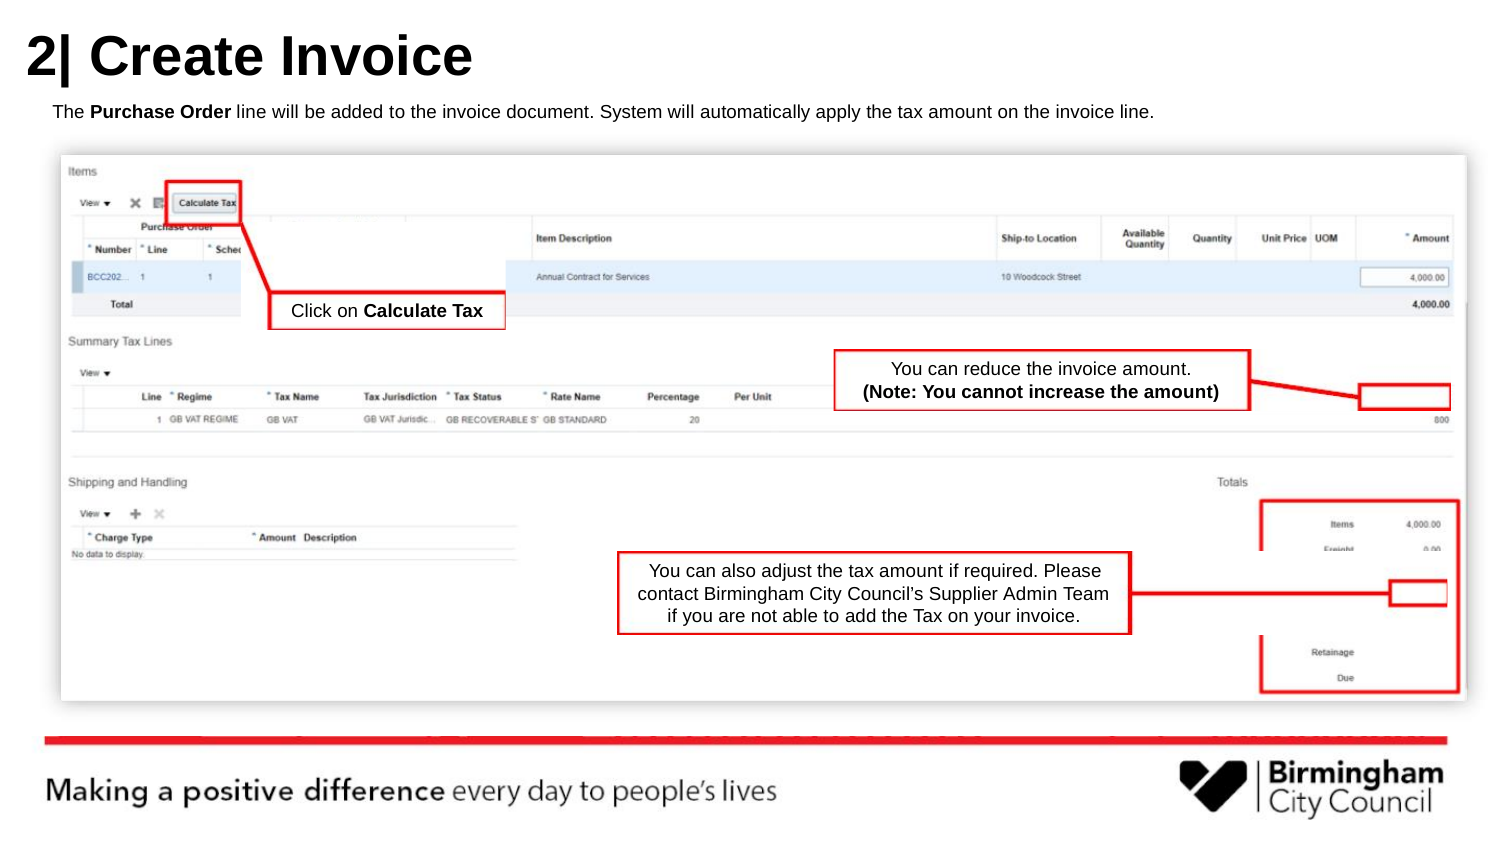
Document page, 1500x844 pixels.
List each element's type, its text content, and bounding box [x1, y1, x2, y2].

text_box The Purchase Order line will be added to the invoice document. System will automatically apply the tax amount on the invoice line. [52, 101, 1167, 123]
text_box [0, 0, 1500, 736]
text_box [37, 132, 1491, 724]
text_box You can also adjust the tax amount if required. Please contact Birmingham City Council’s Supplier Admin Team if you are not able to add the Tax on your invoice. [637, 560, 1133, 627]
text_box [833, 349, 1451, 411]
text_box [617, 551, 1448, 635]
title 2| Create Invoice [26, 19, 501, 88]
text_box You can reduce the invoice amount. (Note: You cannot increase the amount) [862, 358, 1245, 403]
text_box [0, 736, 1500, 844]
text_box [240, 222, 506, 330]
text_box Click on Calculate Tax [291, 299, 510, 322]
